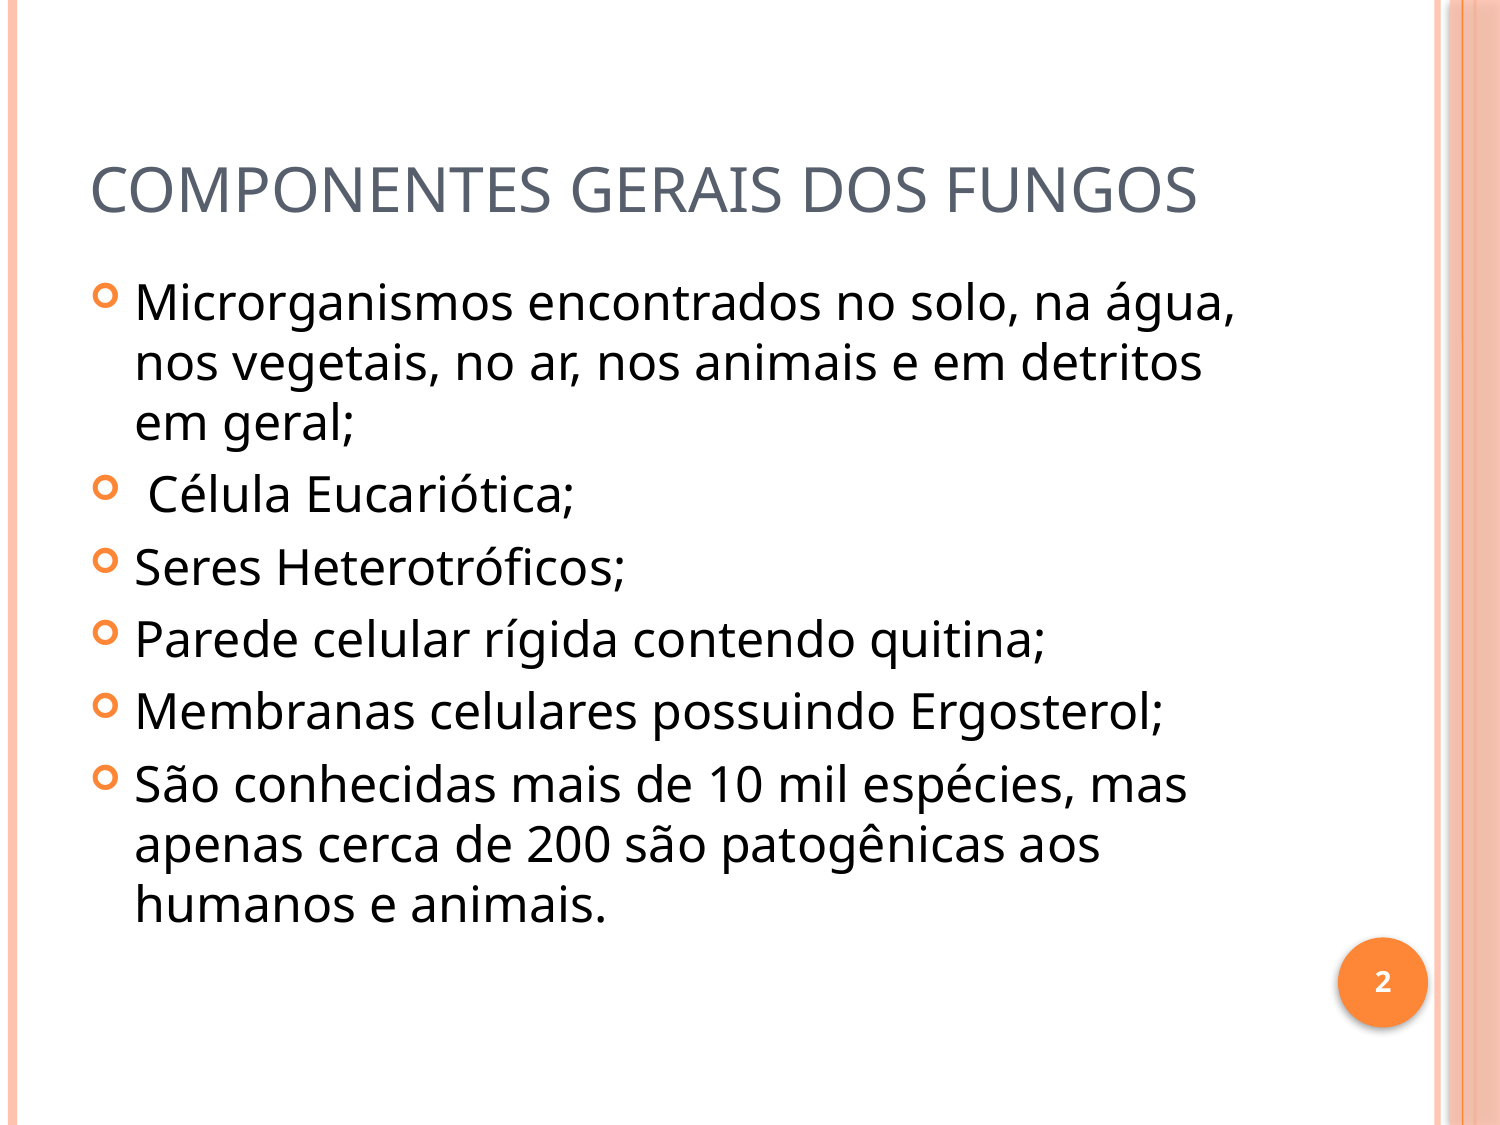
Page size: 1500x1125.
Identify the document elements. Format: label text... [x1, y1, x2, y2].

list Microrganismos encontrados no solo, na água, nos vegetais, no ar, nos animais e em detritos em geral; Célula Eucariótica; Seres Heterotróficos; Parede celular rígida contendo quitina; Membranas celulares possuindo Ergosterol; São conhecidas mais de 10 mil espécies, mas apenas cerca de 200 são patogênicas aos humanos e animais. [75, 262, 1300, 1062]
slide_number 2 [1333, 940, 1434, 1027]
title Componentes Gerais dos Fungos [75, 45, 1300, 233]
